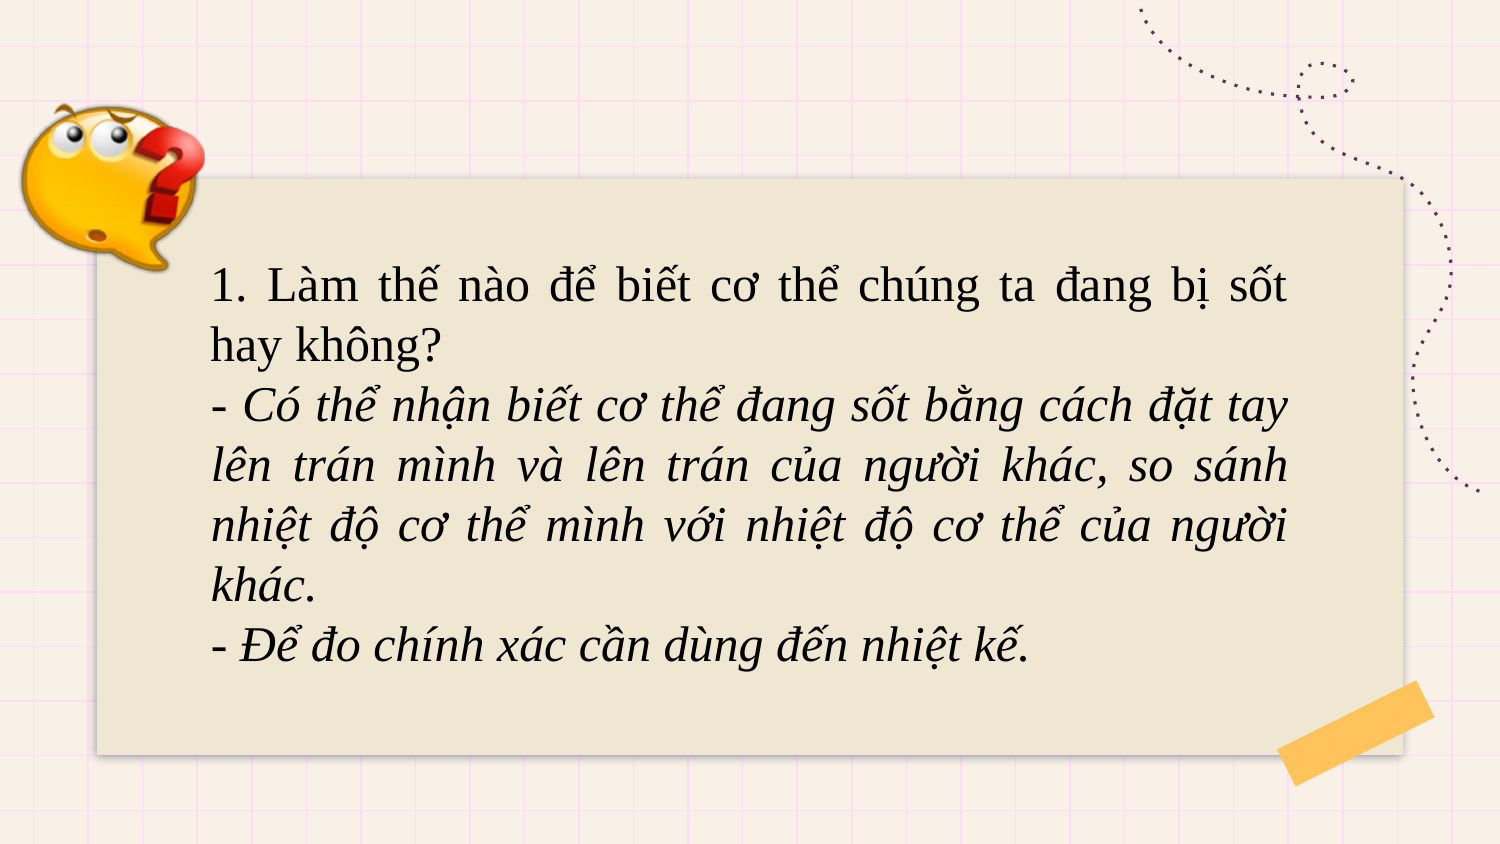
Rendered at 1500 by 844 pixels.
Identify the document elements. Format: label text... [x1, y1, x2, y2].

text_box 1. Làm thế nào để biết cơ thể chúng ta đang bị sốt hay không? - Có thể nhận biết cơ thể đang sốt bằng cách đặt tay lên trán mình và lên trán của người khác, so sánh nhiệt độ cơ thể mình với nhiệt độ cơ thể của người khác. - Để đo chính xác cần dùng đến nhiệt kế. [196, 244, 1304, 680]
text_box [1138, 0, 1484, 493]
picture [16, 102, 206, 276]
